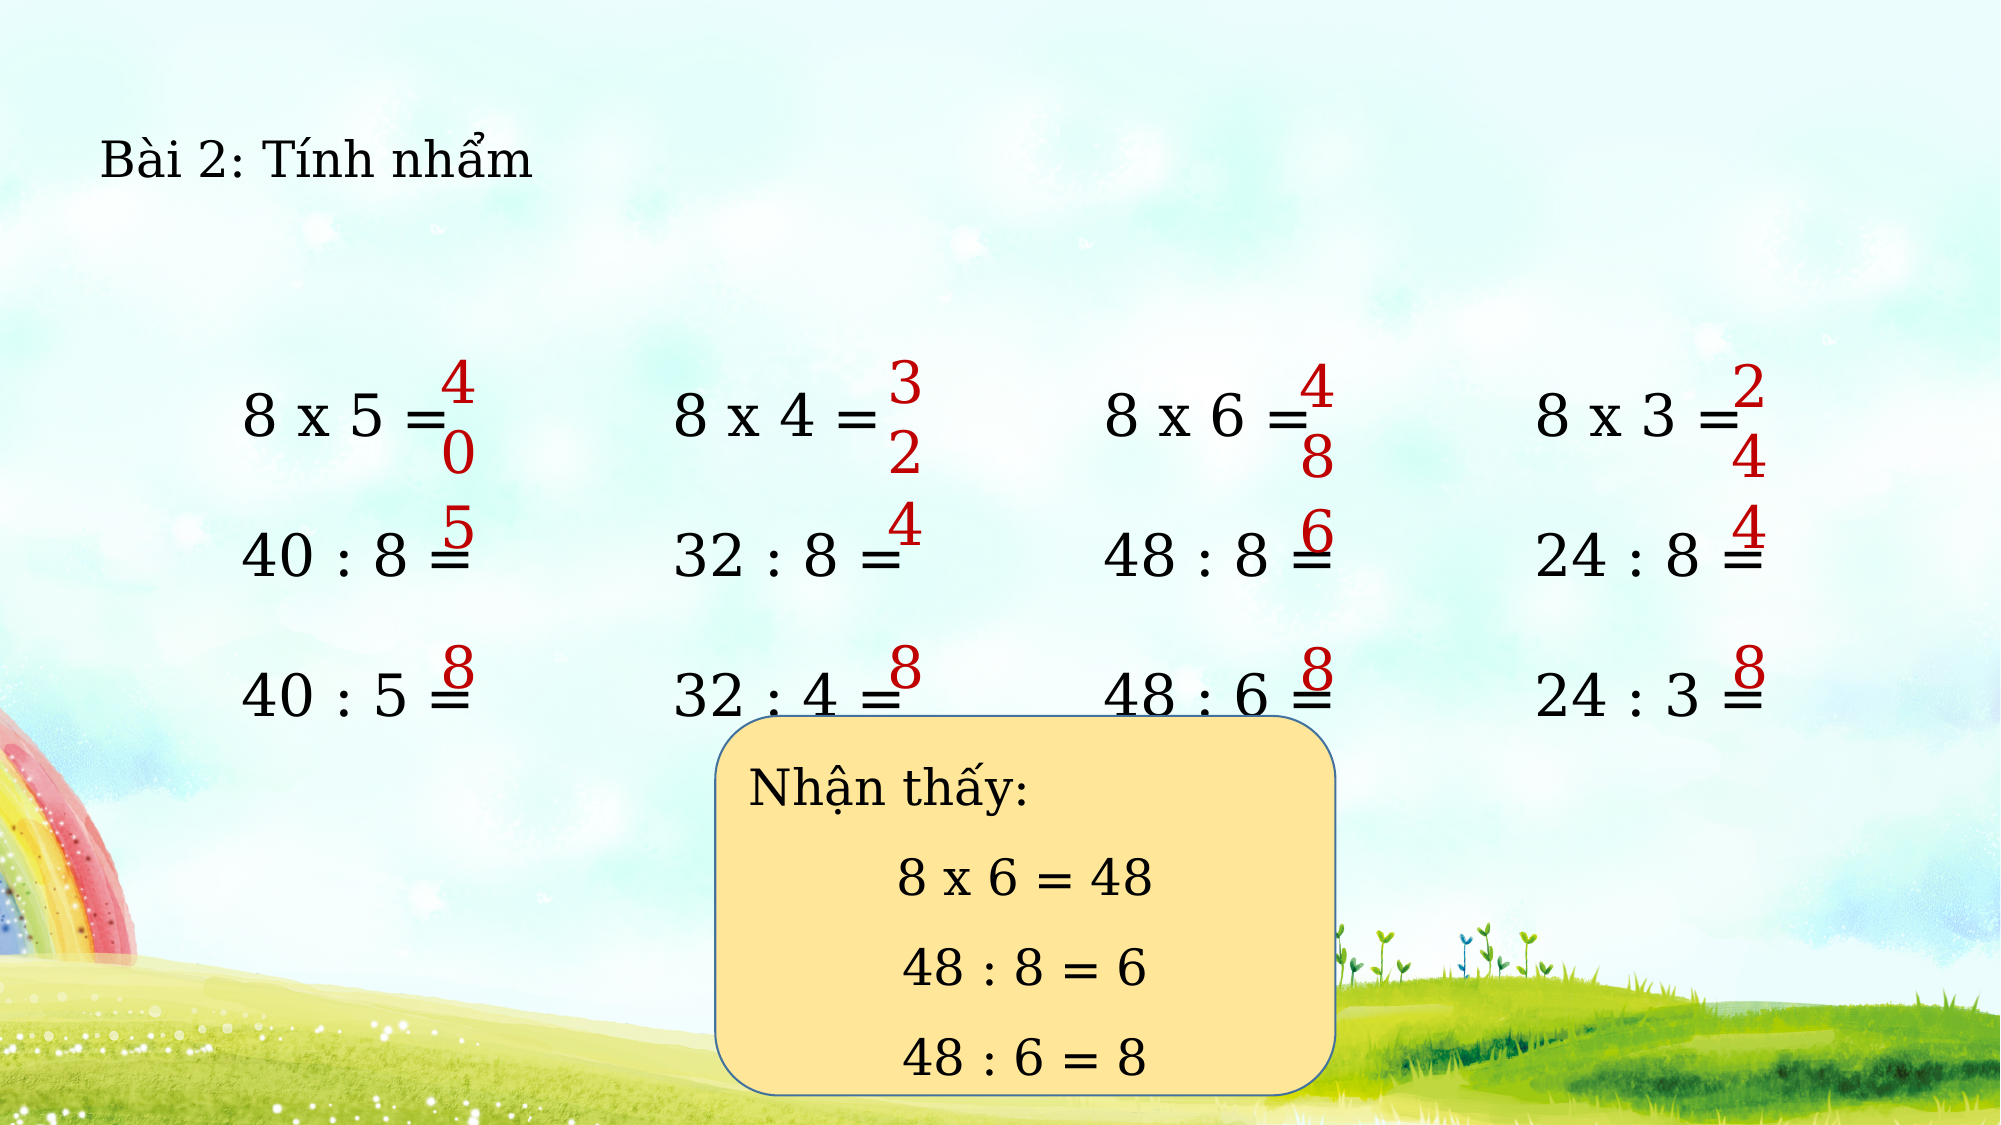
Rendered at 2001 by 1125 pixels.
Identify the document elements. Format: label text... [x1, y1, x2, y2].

picture [0, 0, 2001, 1125]
text_box 8 [425, 623, 529, 708]
text_box 8 [873, 623, 977, 708]
text_box 32 [873, 337, 977, 480]
text_box 24 [1717, 341, 1821, 483]
text_box 48 [1285, 341, 1388, 486]
text_box Nhận thấy: 8 x 6 = 48 48 : 8 = 6 48 : 6 = 8 [714, 714, 1337, 1097]
text_box 40 [425, 337, 529, 483]
text_box Bài 2: Tính nhẩm [85, 119, 562, 195]
text_box 6 [1285, 486, 1388, 572]
text_box 4 [1717, 483, 1821, 568]
text_box 8 x 5 = 40 : 8 = 40 : 5 = 8 x 4 = 32 : 8 = 32 : 4 = 8 x 6 = 48 : 8 = 48 : 6 = 8 x 3 = 24 : 8 = 24 : 3 = [208, 300, 1962, 784]
text_box 8 [1717, 623, 1821, 708]
text_box 5 [425, 483, 529, 568]
text_box 8 [1285, 625, 1388, 710]
text_box 4 [873, 480, 977, 565]
